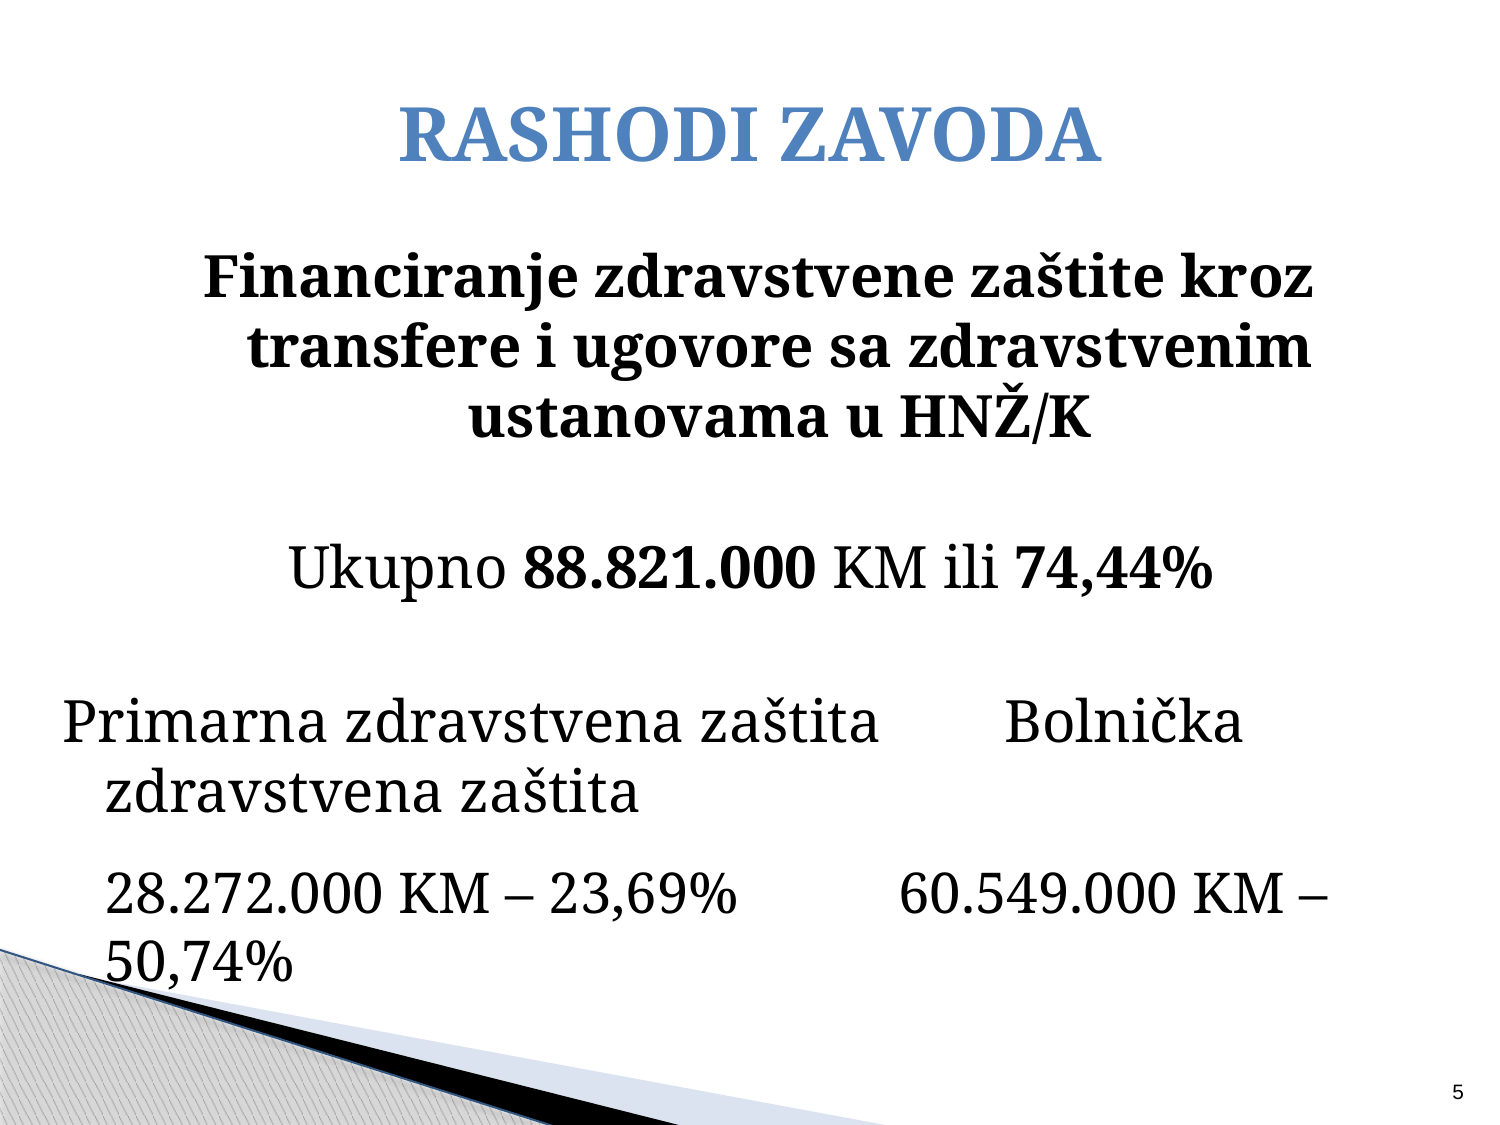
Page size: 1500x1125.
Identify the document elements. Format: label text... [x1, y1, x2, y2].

title RASHODI ZAVODA [35, 54, 1465, 209]
slide_number 5 [1418, 1051, 1479, 1112]
list Financiranje zdravstvene zaštite kroz transfere i ugovore sa zdravstvenim ustanovama u HNŽ/K Ukupno 88.821.000 KM ili 74,44% Primarna zdravstvena zaštita Bolnička zdravstvena zaštita 28.272.000 KM – 23,69% 60.549.000 KM – 50,74% [29, 231, 1471, 1032]
